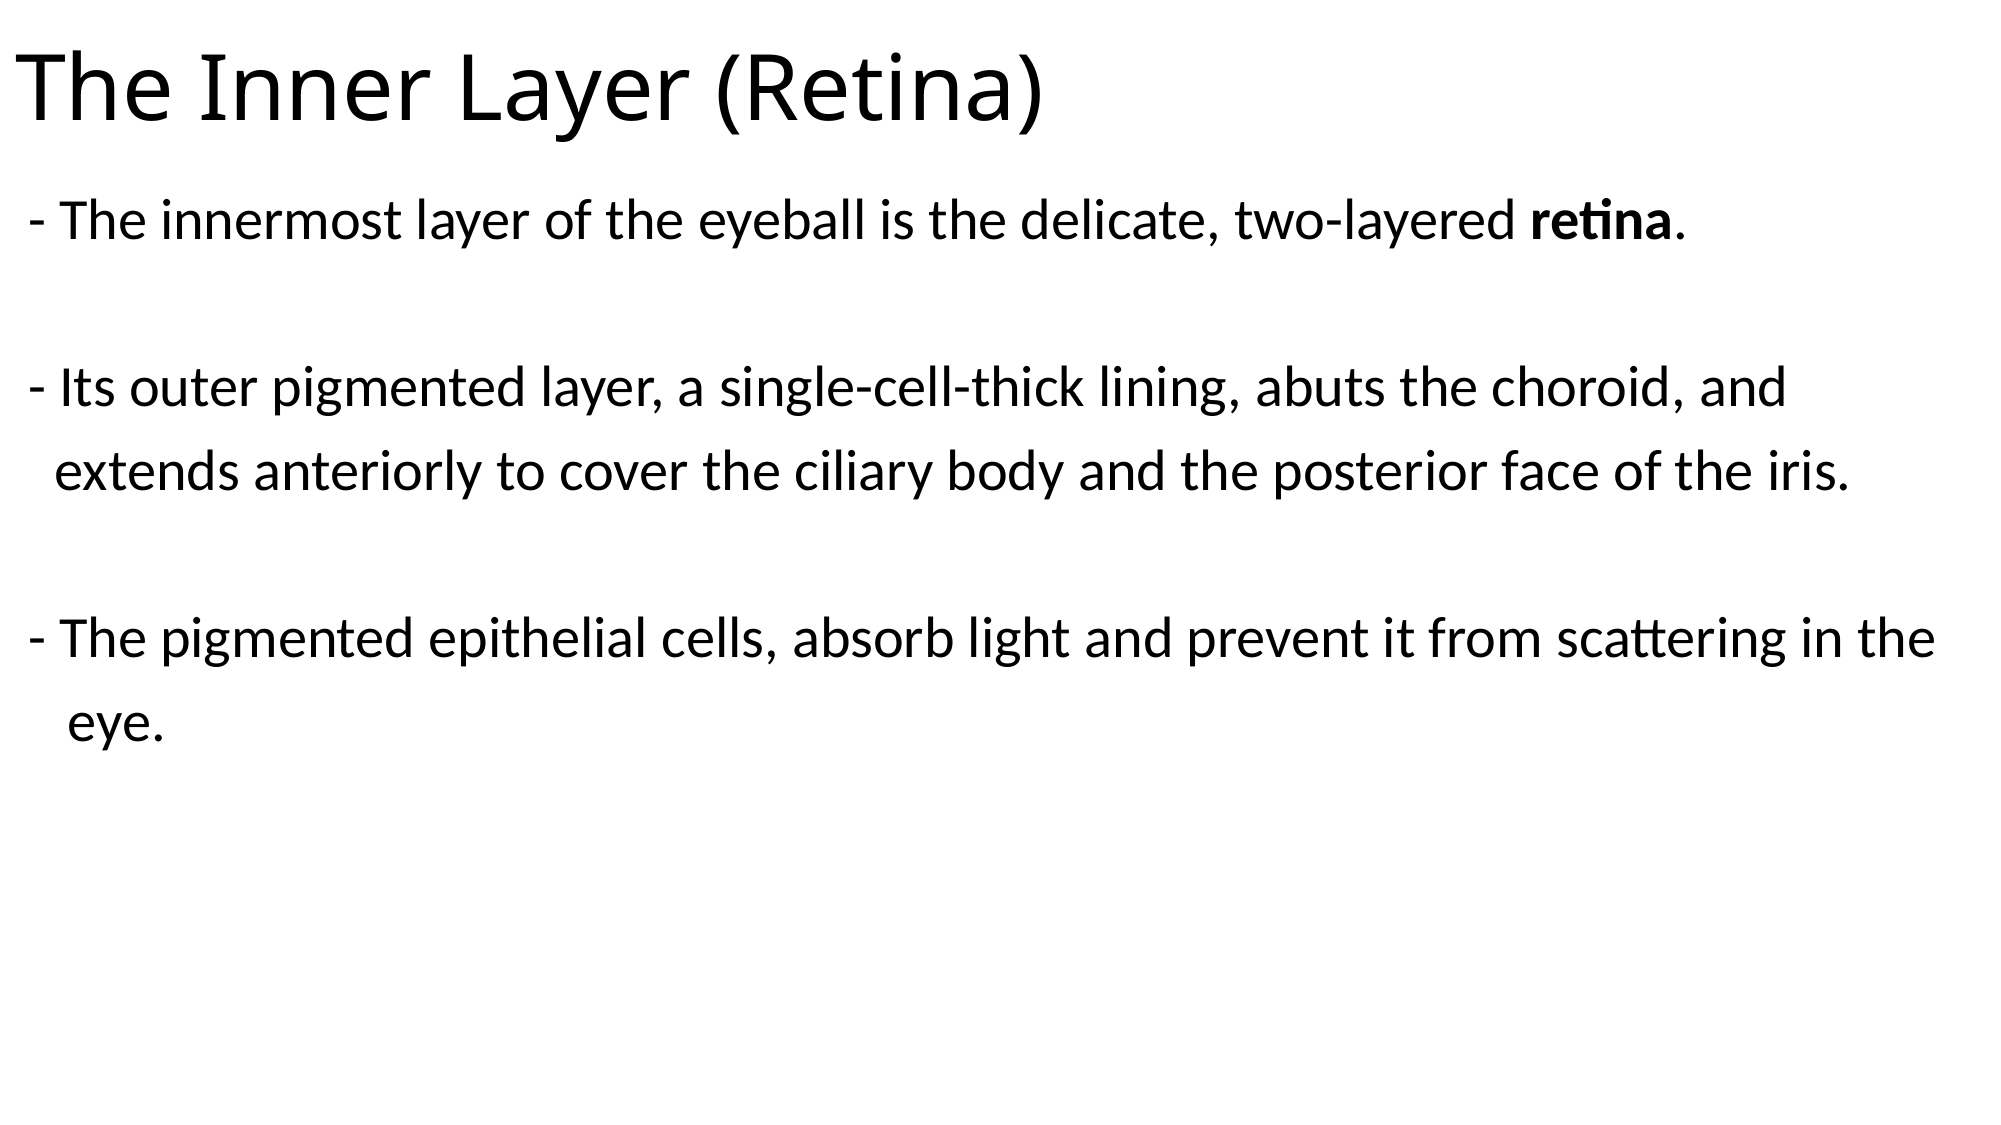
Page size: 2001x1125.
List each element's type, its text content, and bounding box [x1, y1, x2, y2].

list - The innermost layer of the eyeball is the delicate, two-layered retina. - Its outer pigmented layer, a single-cell-thick lining, abuts the choroid, and extends anteriorly to cover the ciliary body and the posterior face of the iris. - The pigmented epithelial cells, absorb light and prevent it from scattering in the eye. [0, 181, 2000, 1125]
title The Inner Layer (Retina) [0, 0, 1863, 181]
